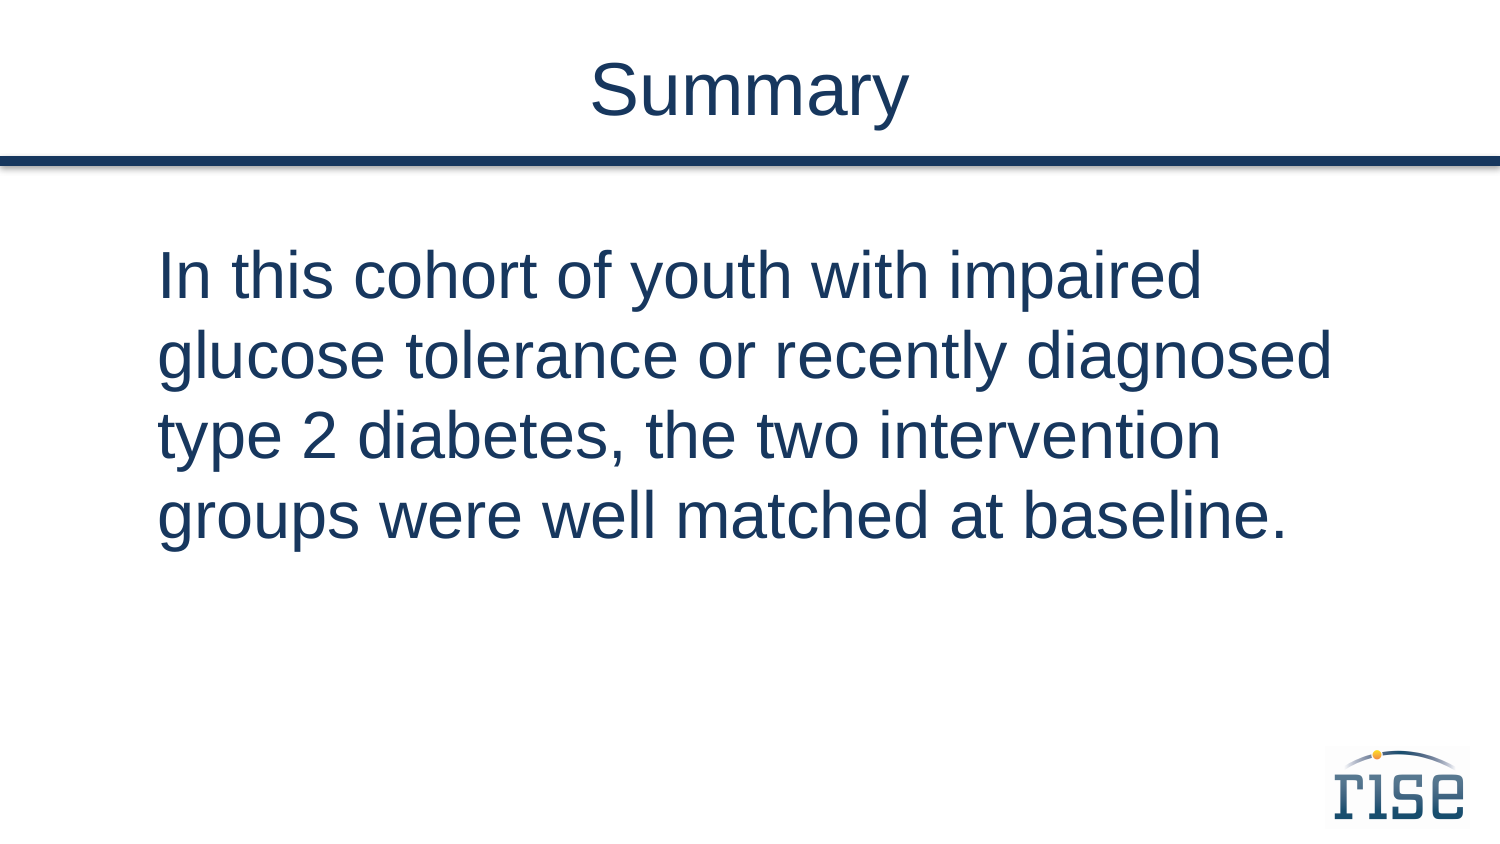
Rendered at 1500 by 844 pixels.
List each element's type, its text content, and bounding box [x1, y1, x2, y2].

picture [1325, 746, 1470, 829]
list In this cohort of youth with impaired glucose tolerance or recently diagnosed type 2 diabetes, the two intervention groups were well matched at baseline. [146, 226, 1352, 635]
title Summary [75, 15, 1426, 157]
